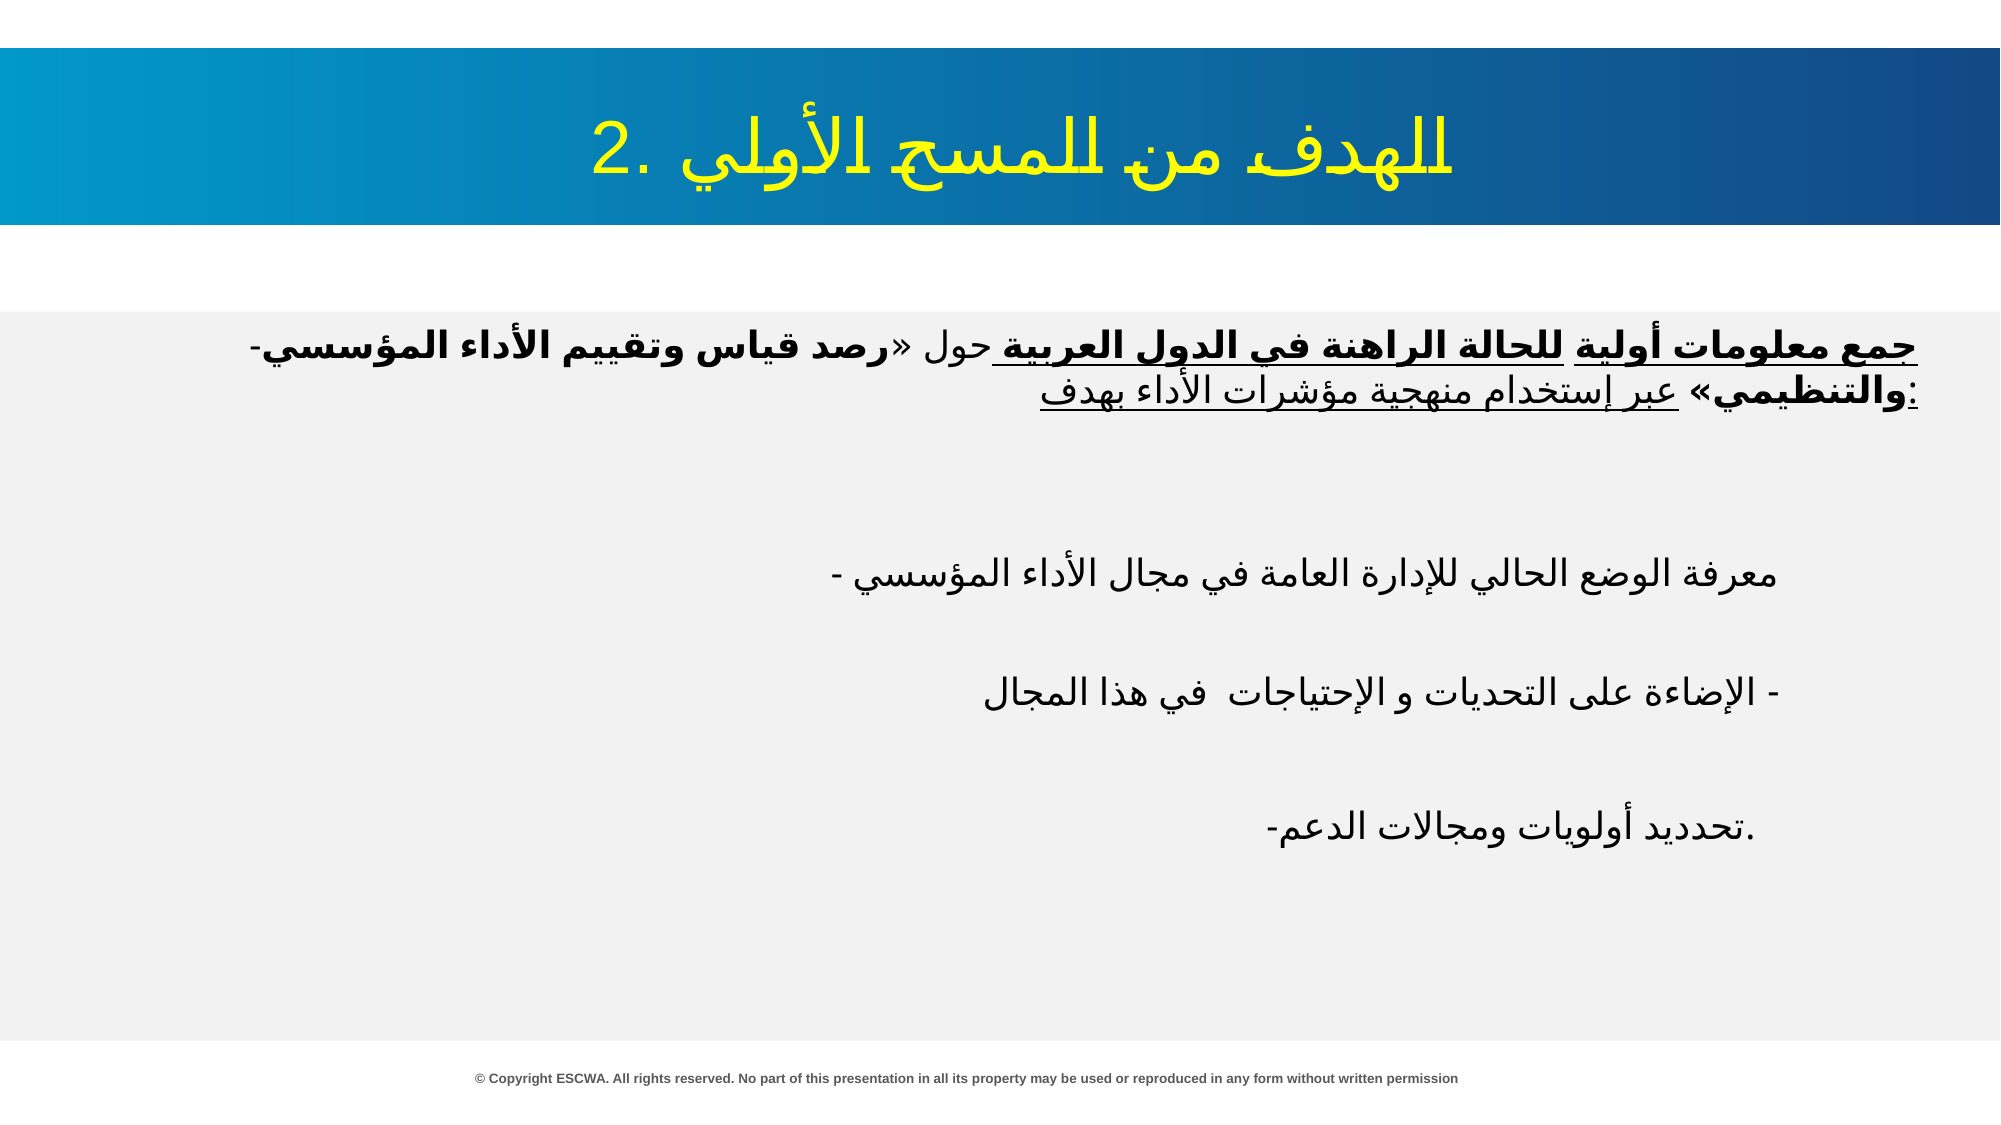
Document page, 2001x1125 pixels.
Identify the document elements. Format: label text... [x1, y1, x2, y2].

text_box -تحدديد أولويات ومجالات الدعم. [720, 794, 1770, 855]
text_box - الإضاءة على التحديات و الإحتياجات في هذا المجال [794, 660, 1795, 721]
subtitle 2. الهدف من المسح الأولي [175, 91, 1867, 198]
text_box -جمع معلومات أولية للحالة الراهنة في الدول العربية حول «رصد قياس وتقييم الأداء المؤسسي والتنظيمي» عبر إستخدام منهجية مؤشرات الأداء بهدف: [109, 313, 1933, 419]
text_box [285, 780, 1570, 841]
text_box - معرفة الوضع الحالي للإدارة العامة في مجال الأداء المؤسسي [247, 541, 1795, 602]
